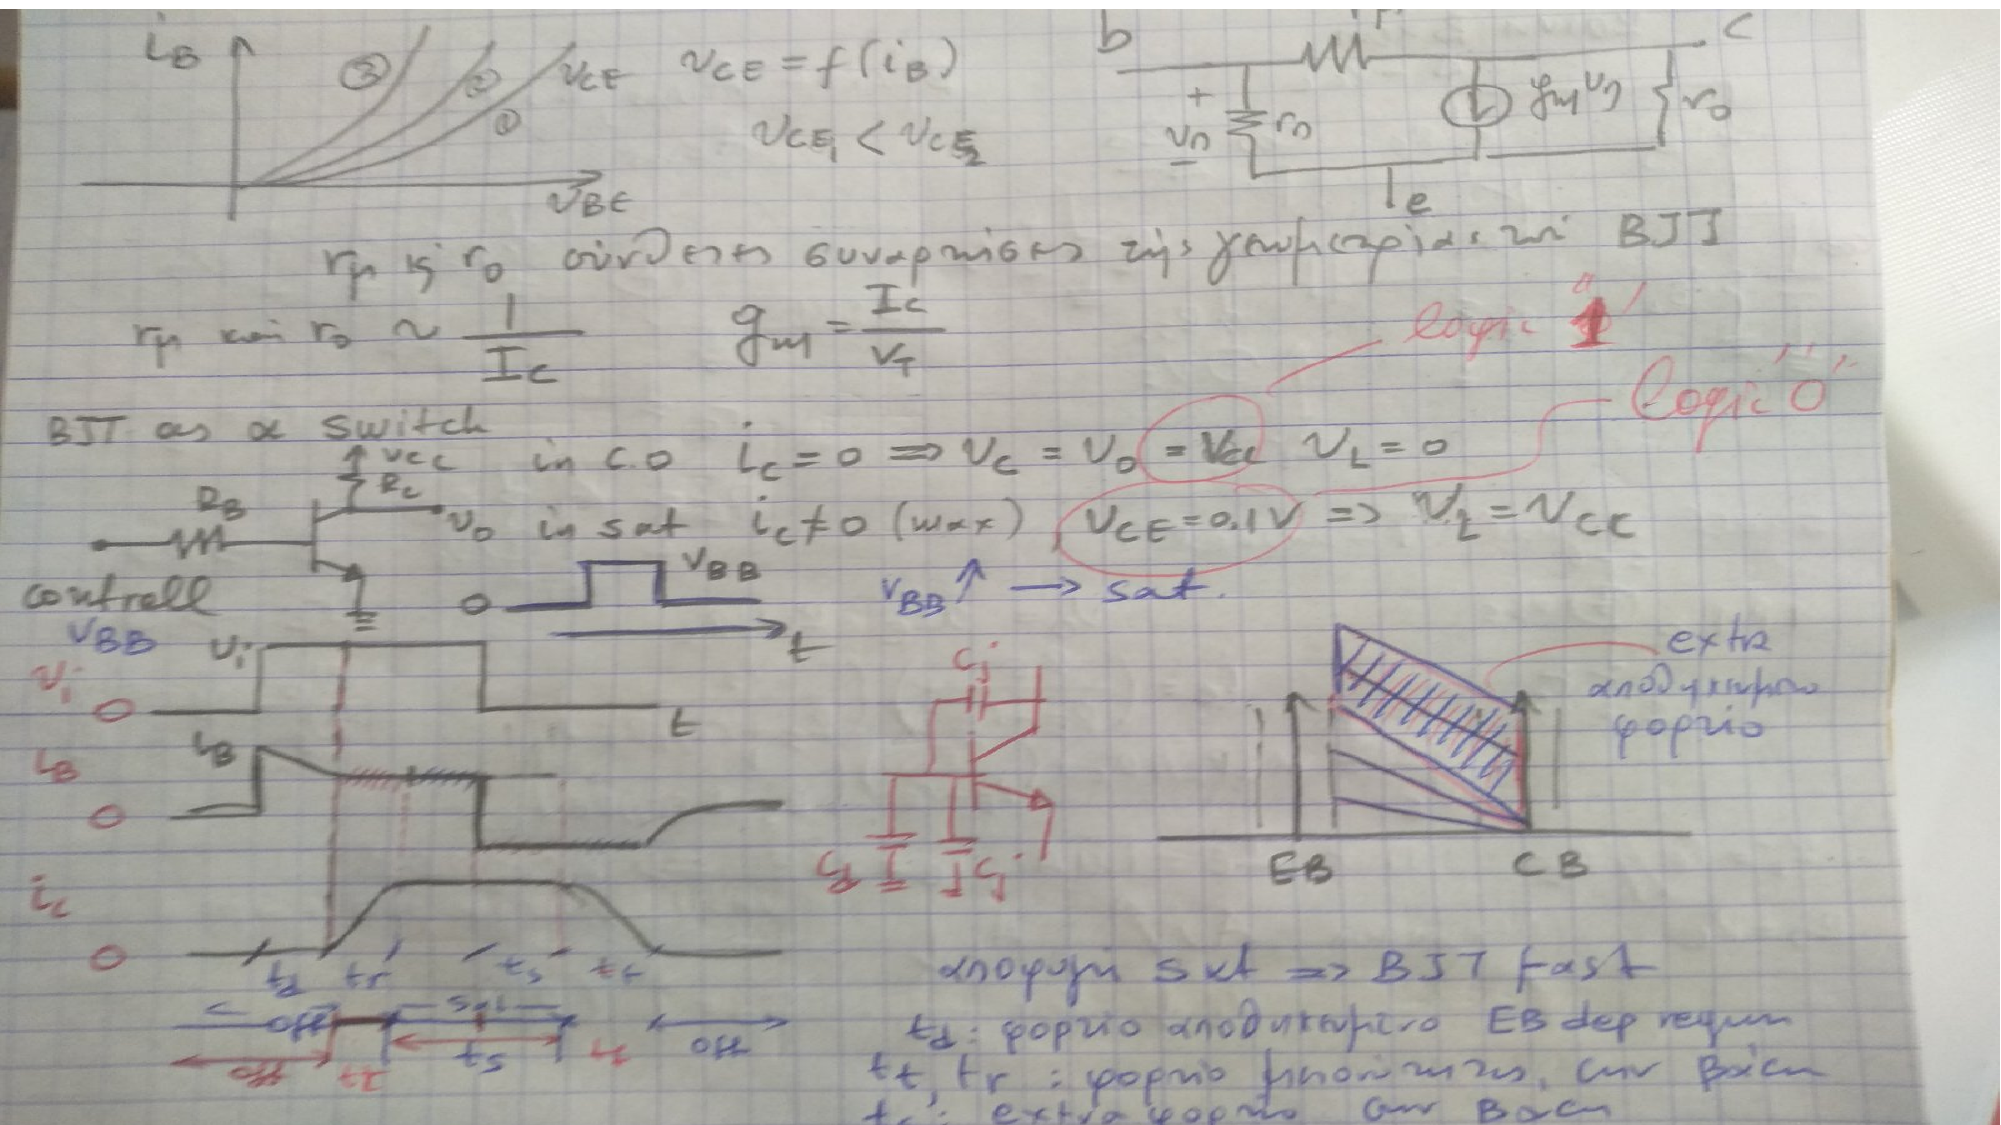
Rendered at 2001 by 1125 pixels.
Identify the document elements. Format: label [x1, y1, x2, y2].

list [0, 9, 2000, 1125]
